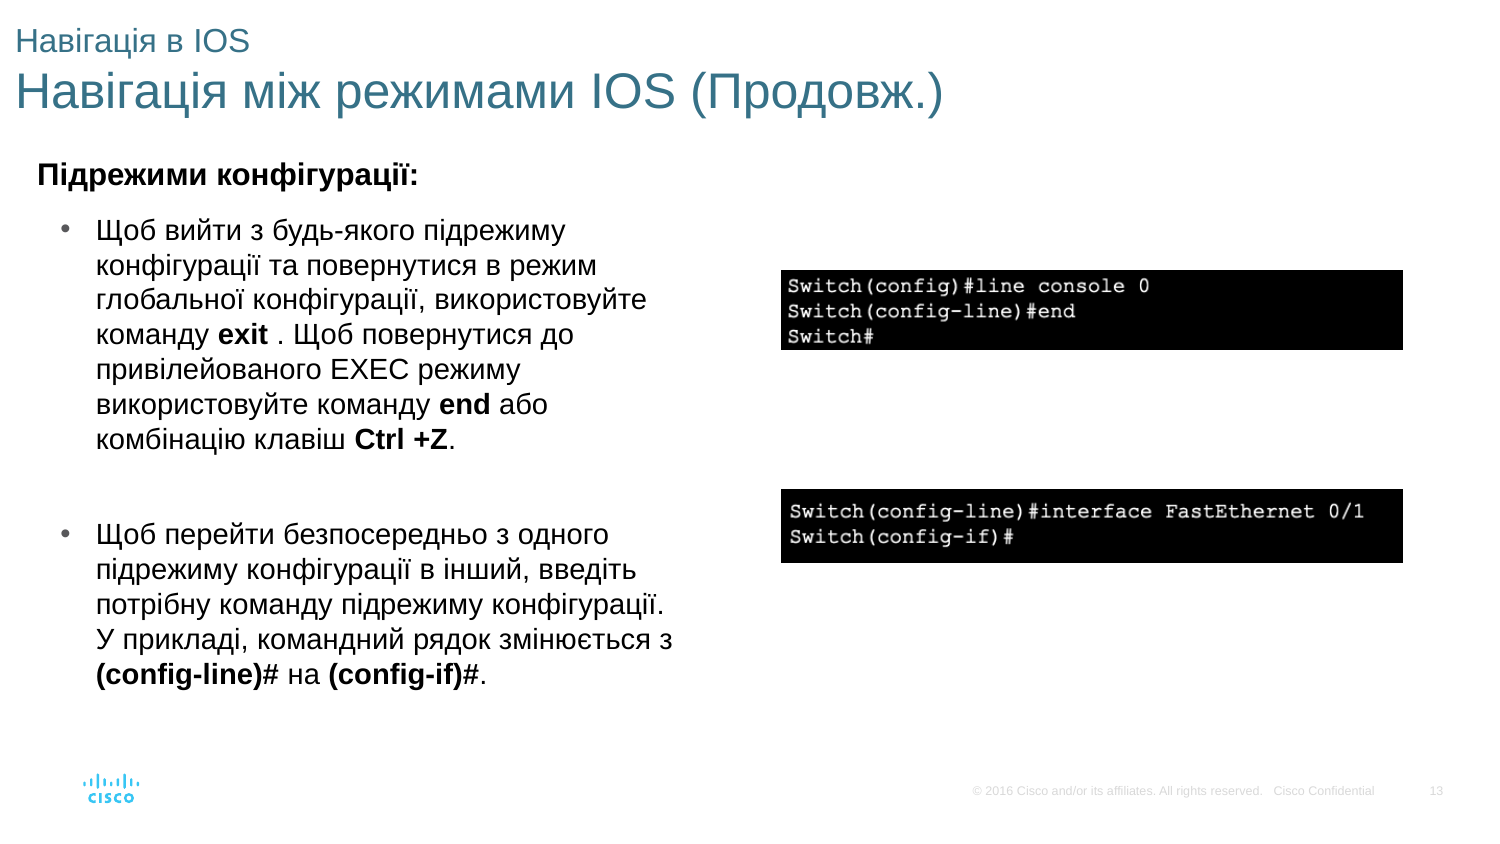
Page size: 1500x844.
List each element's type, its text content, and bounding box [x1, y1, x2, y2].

picture [781, 489, 1403, 563]
title Навігація в IOS Навігація між режимами IOS (Продовж.) [0, 6, 1500, 131]
picture [781, 270, 1403, 351]
list Підрежими конфігурації: Щоб вийти з будь-якого підрежиму конфігурації та повернутися в режим глобальної конфігурації, використовуйте команду exit . Щоб повернутися до привілейованого EXEC режиму використовуйте команду end або комбінацію клавіш Ctrl +Z. Щоб перейти безпосередньо з одного підрежиму конфігурації в інший, введіть потрібну команду підрежиму конфігурації. У прикладі, командний рядок змінюється з (config-line)# на (config-if)#. [22, 147, 719, 628]
